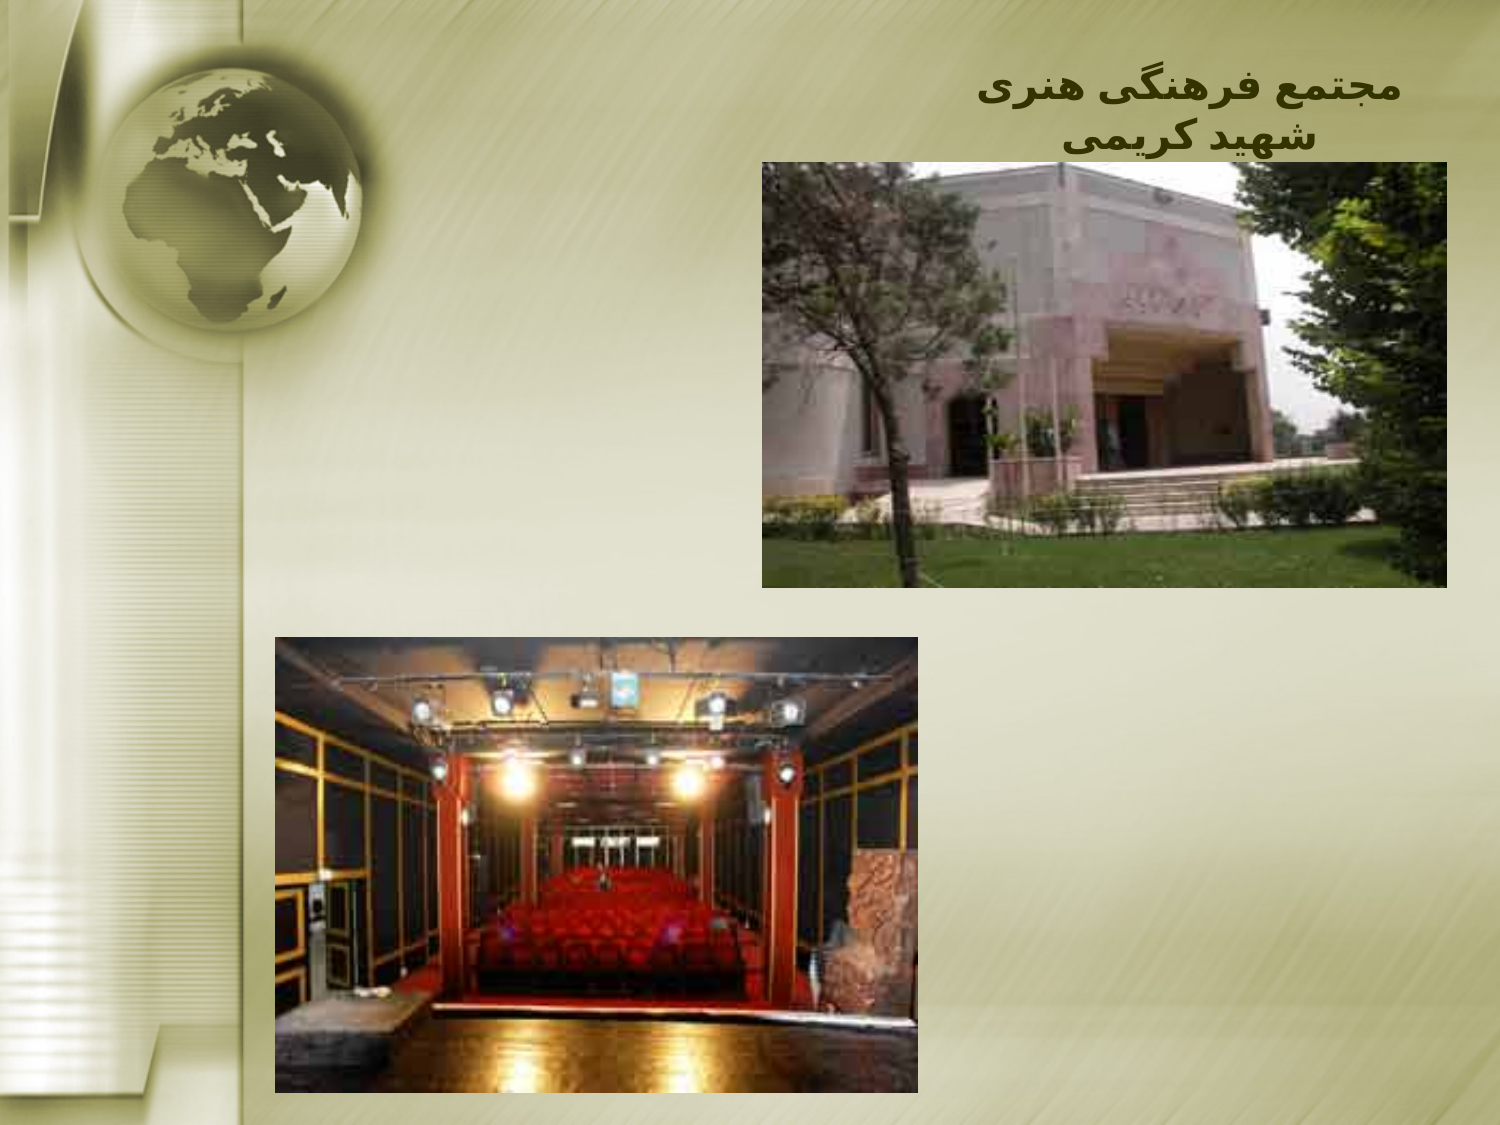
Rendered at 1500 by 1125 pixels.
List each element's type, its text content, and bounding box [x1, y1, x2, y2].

text_box مجتمع فرهنگی هنری شهید کریمی [917, 50, 1463, 166]
picture [0, 0, 1500, 1125]
